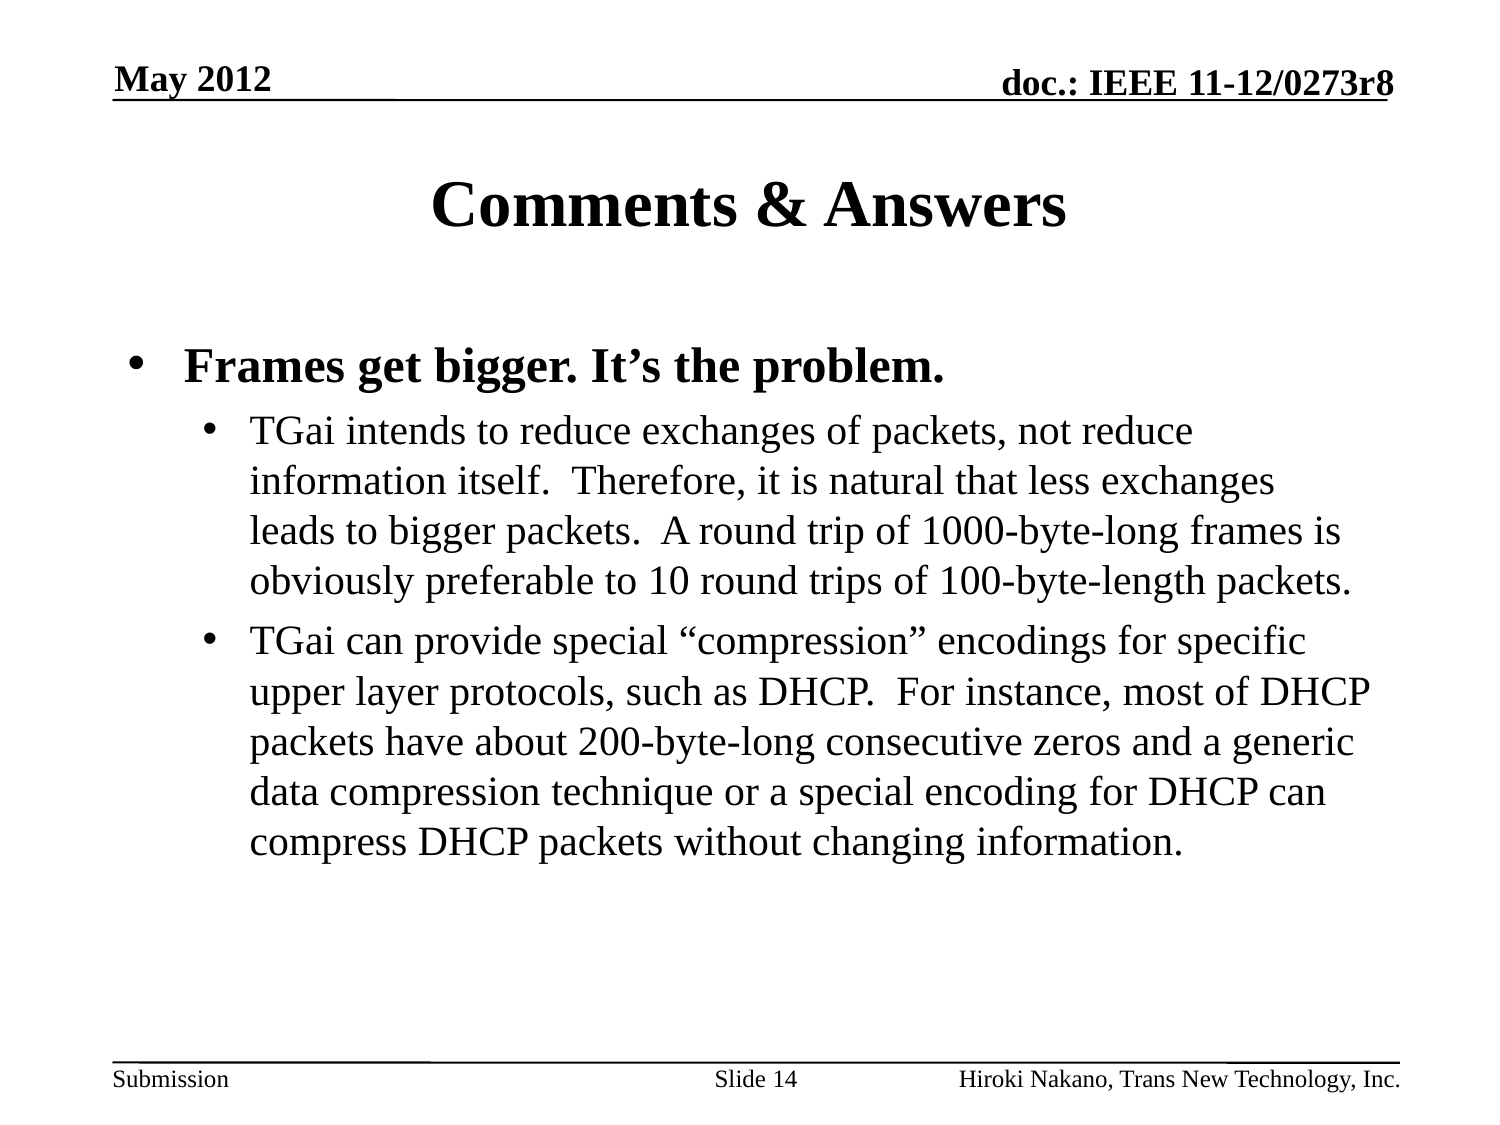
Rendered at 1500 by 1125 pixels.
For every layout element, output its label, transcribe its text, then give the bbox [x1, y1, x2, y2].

slide_number Slide 14 [712, 1061, 800, 1123]
title Comments & Answers [112, 112, 1388, 288]
list Frames get bigger. It’s the problem. TGai intends to reduce exchanges of packets, not reduce information itself. Therefore, it is natural that less exchanges leads to bigger packets. A round trip of 1000-byte-long frames is obviously preferable to 10 round trips of 100-byte-length packets. TGai can provide special “compression” encodings for specific upper layer protocols, such as DHCP. For instance, most of DHCP packets have about 200-byte-long consecutive zeros and a generic data compression technique or a special encoding for DHCP can compress DHCP packets without changing information. [112, 324, 1388, 1000]
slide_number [114, 54, 423, 100]
footer Hiroki Nakano, Trans New Technology, Inc. [878, 1061, 1402, 1093]
